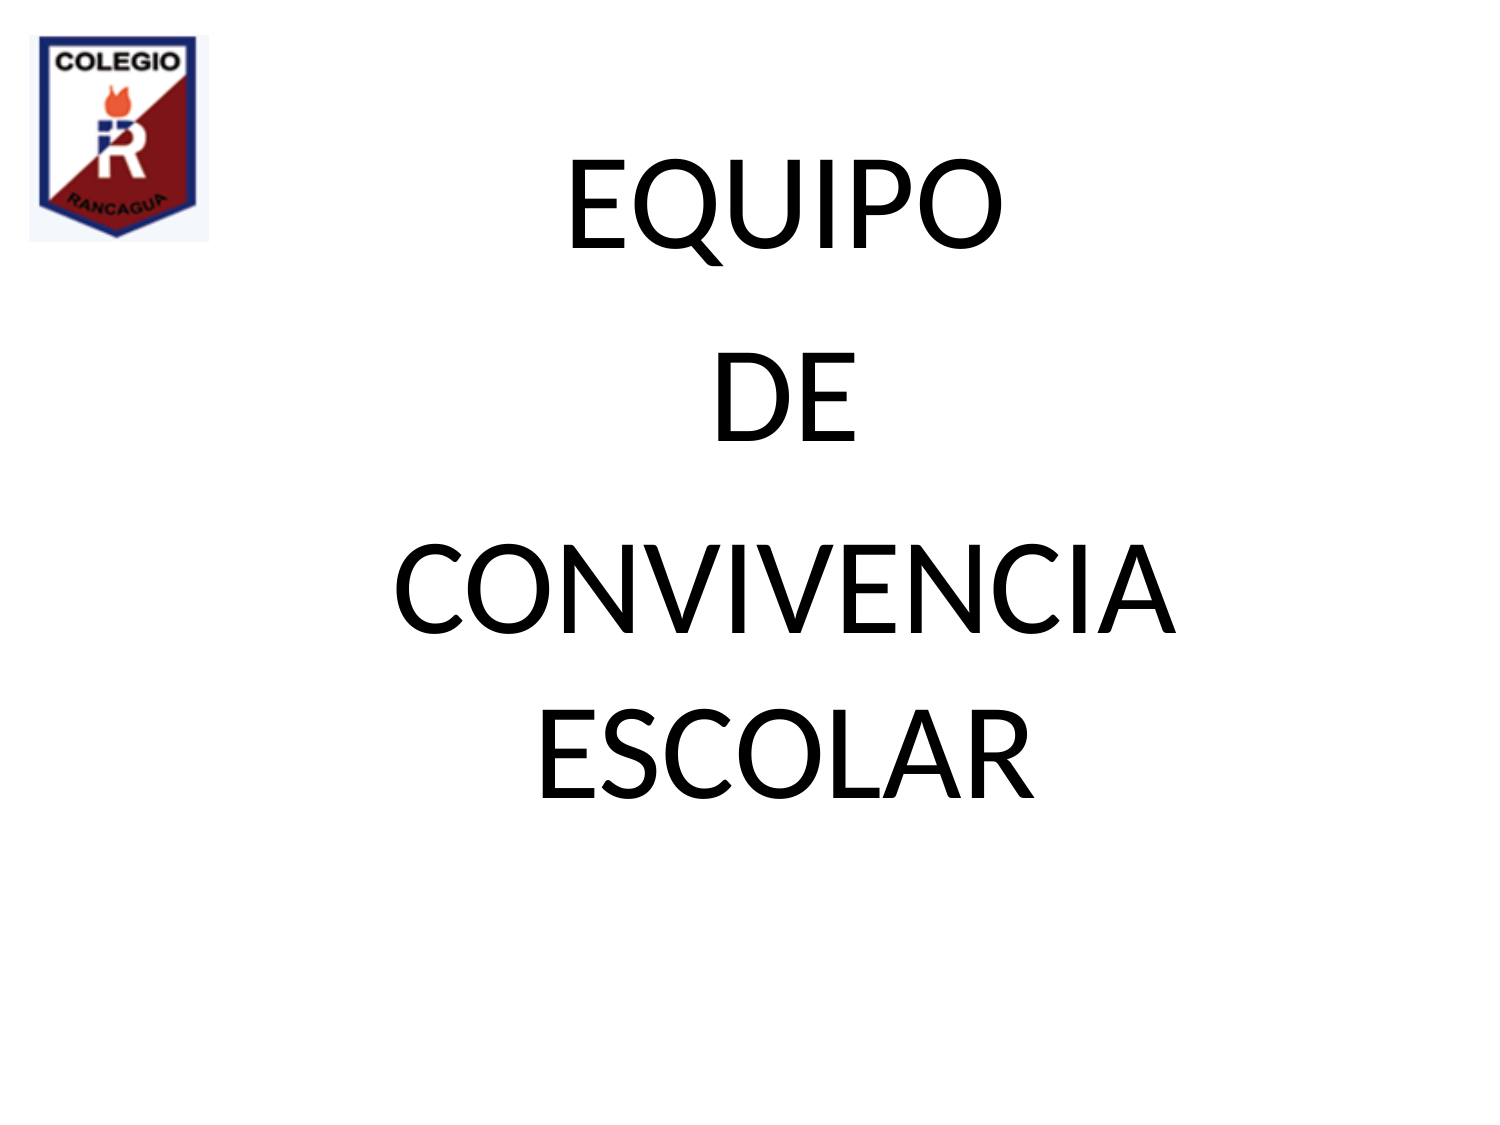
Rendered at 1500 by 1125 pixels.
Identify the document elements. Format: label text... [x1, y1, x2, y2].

list EQUIPO DE CONVIVENCIA ESCOLAR [110, 103, 1461, 976]
picture [29, 35, 209, 243]
